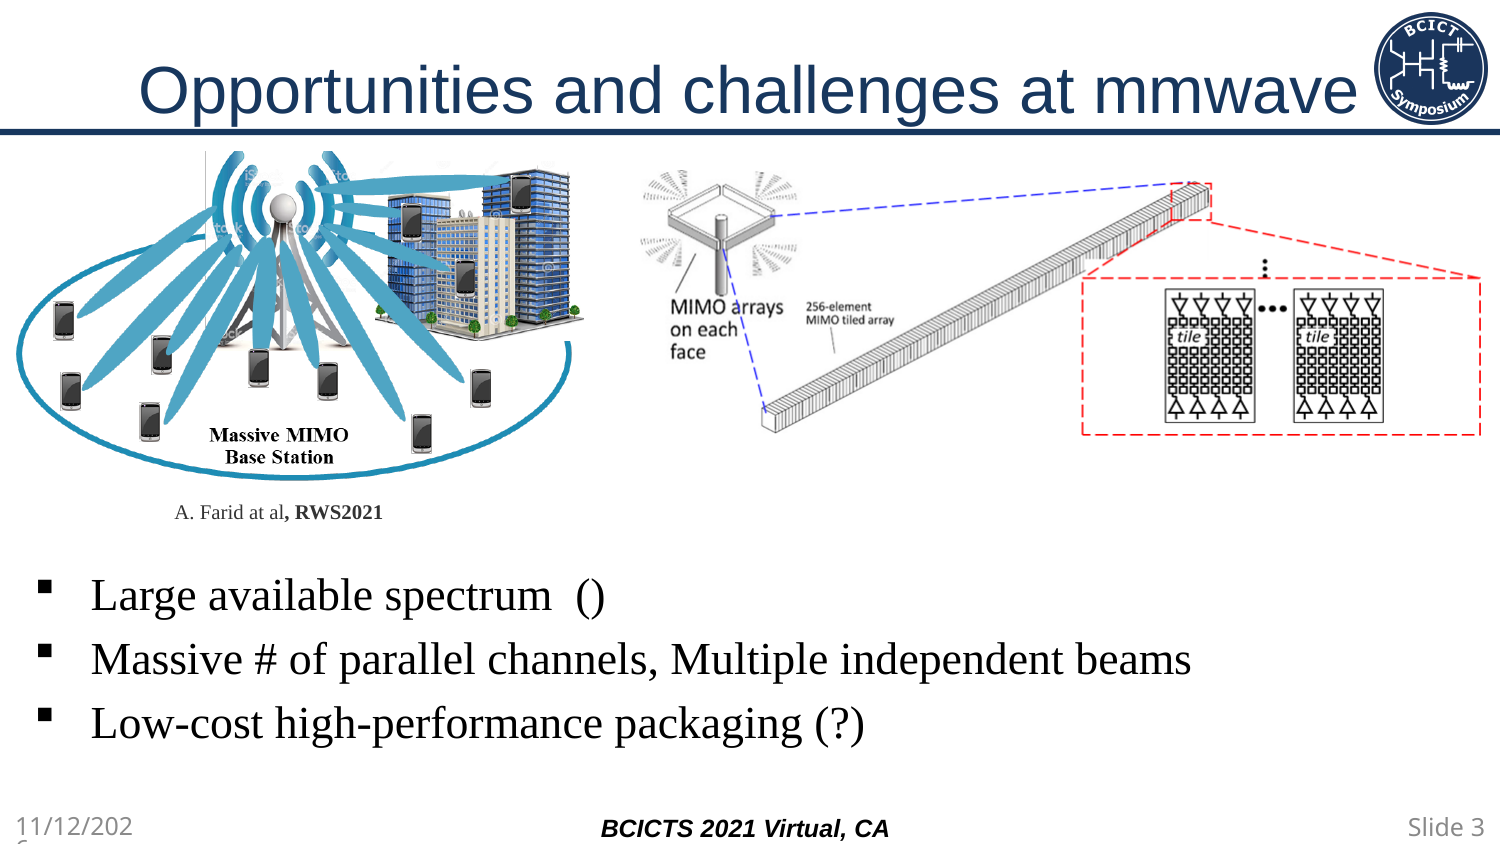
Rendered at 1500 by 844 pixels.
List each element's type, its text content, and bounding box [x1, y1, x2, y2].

text_box Large available spectrum () Massive # of parallel channels, Multiple independent beams Low-cost high-performance packaging (?) [19, 557, 1487, 756]
text_box A. Farid at al, RWS2021 [159, 491, 462, 532]
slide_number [0, 809, 158, 844]
slide_number Slide 3 [1357, 812, 1500, 844]
picture [1374, 12, 1488, 125]
title Opportunities and challenges at mmwave [74, 33, 1426, 141]
picture [638, 170, 1484, 440]
picture [16, 150, 584, 481]
